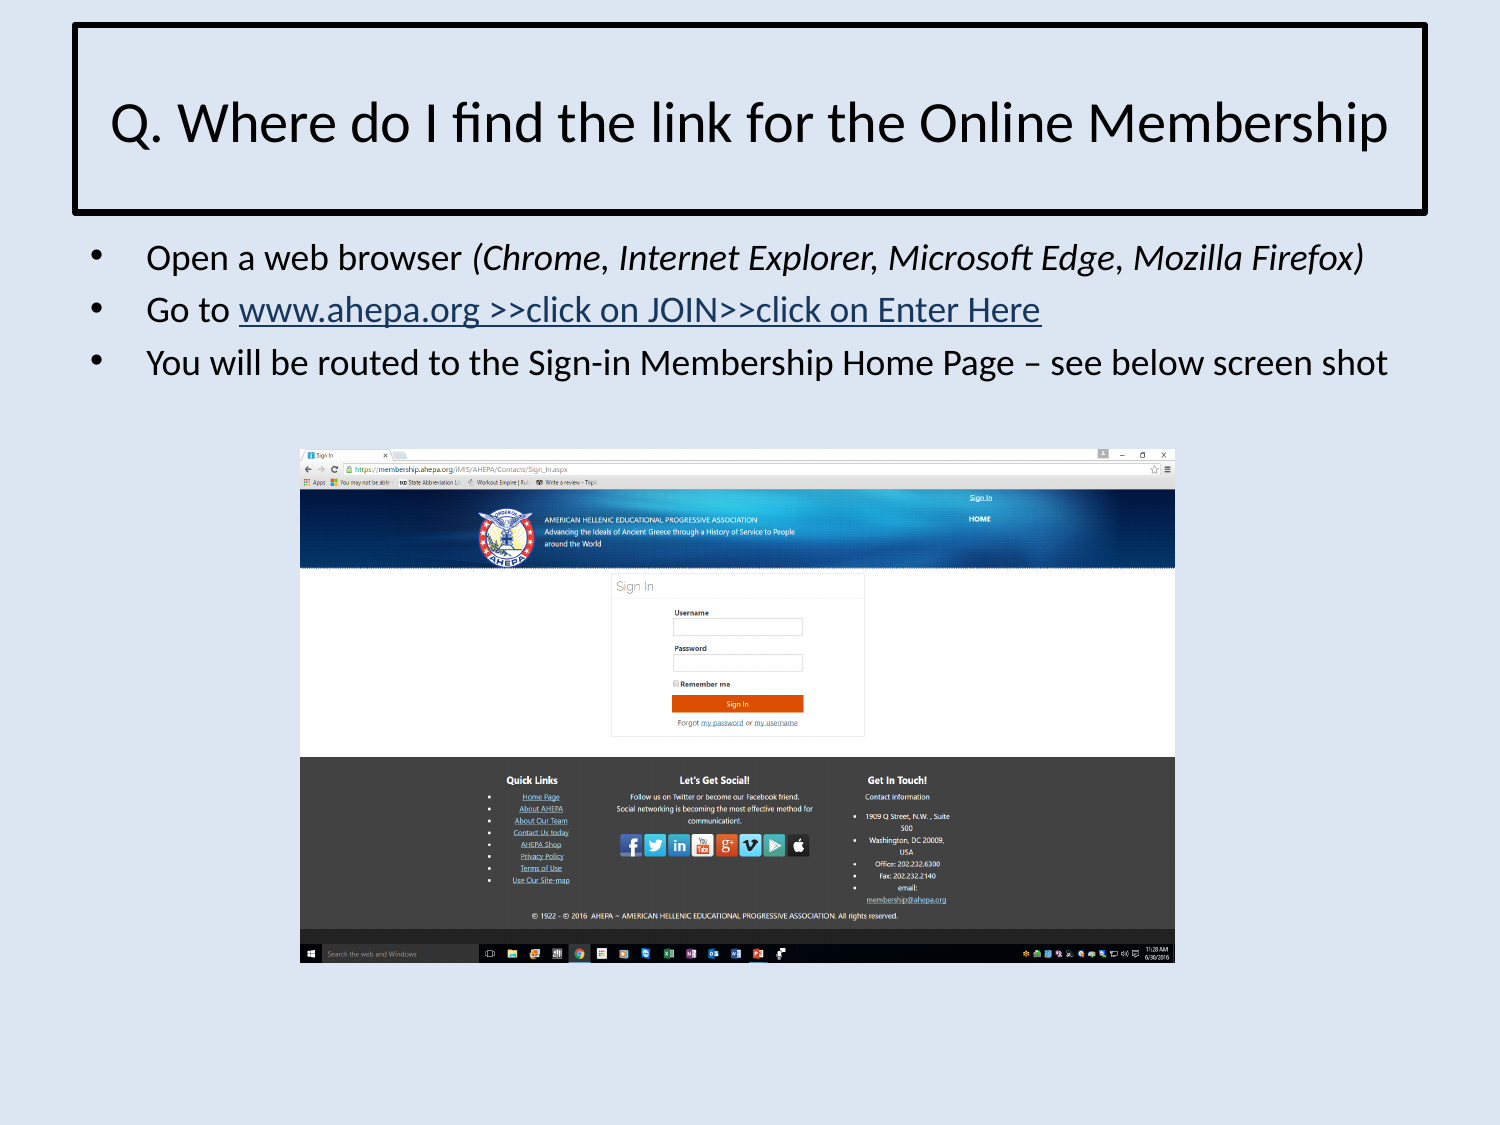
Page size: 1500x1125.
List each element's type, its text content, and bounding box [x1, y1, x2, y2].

picture [299, 449, 1176, 963]
title Q. Where do I find the link for the Online Membership [75, 24, 1425, 213]
list Open a web browser (Chrome, Internet Explorer, Microsoft Edge, Mozilla Firefox) Go to www.ahepa.org >>click on JOIN>>click on Enter Here You will be routed to the Sign-in Membership Home Page – see below screen shot [75, 224, 1425, 1075]
